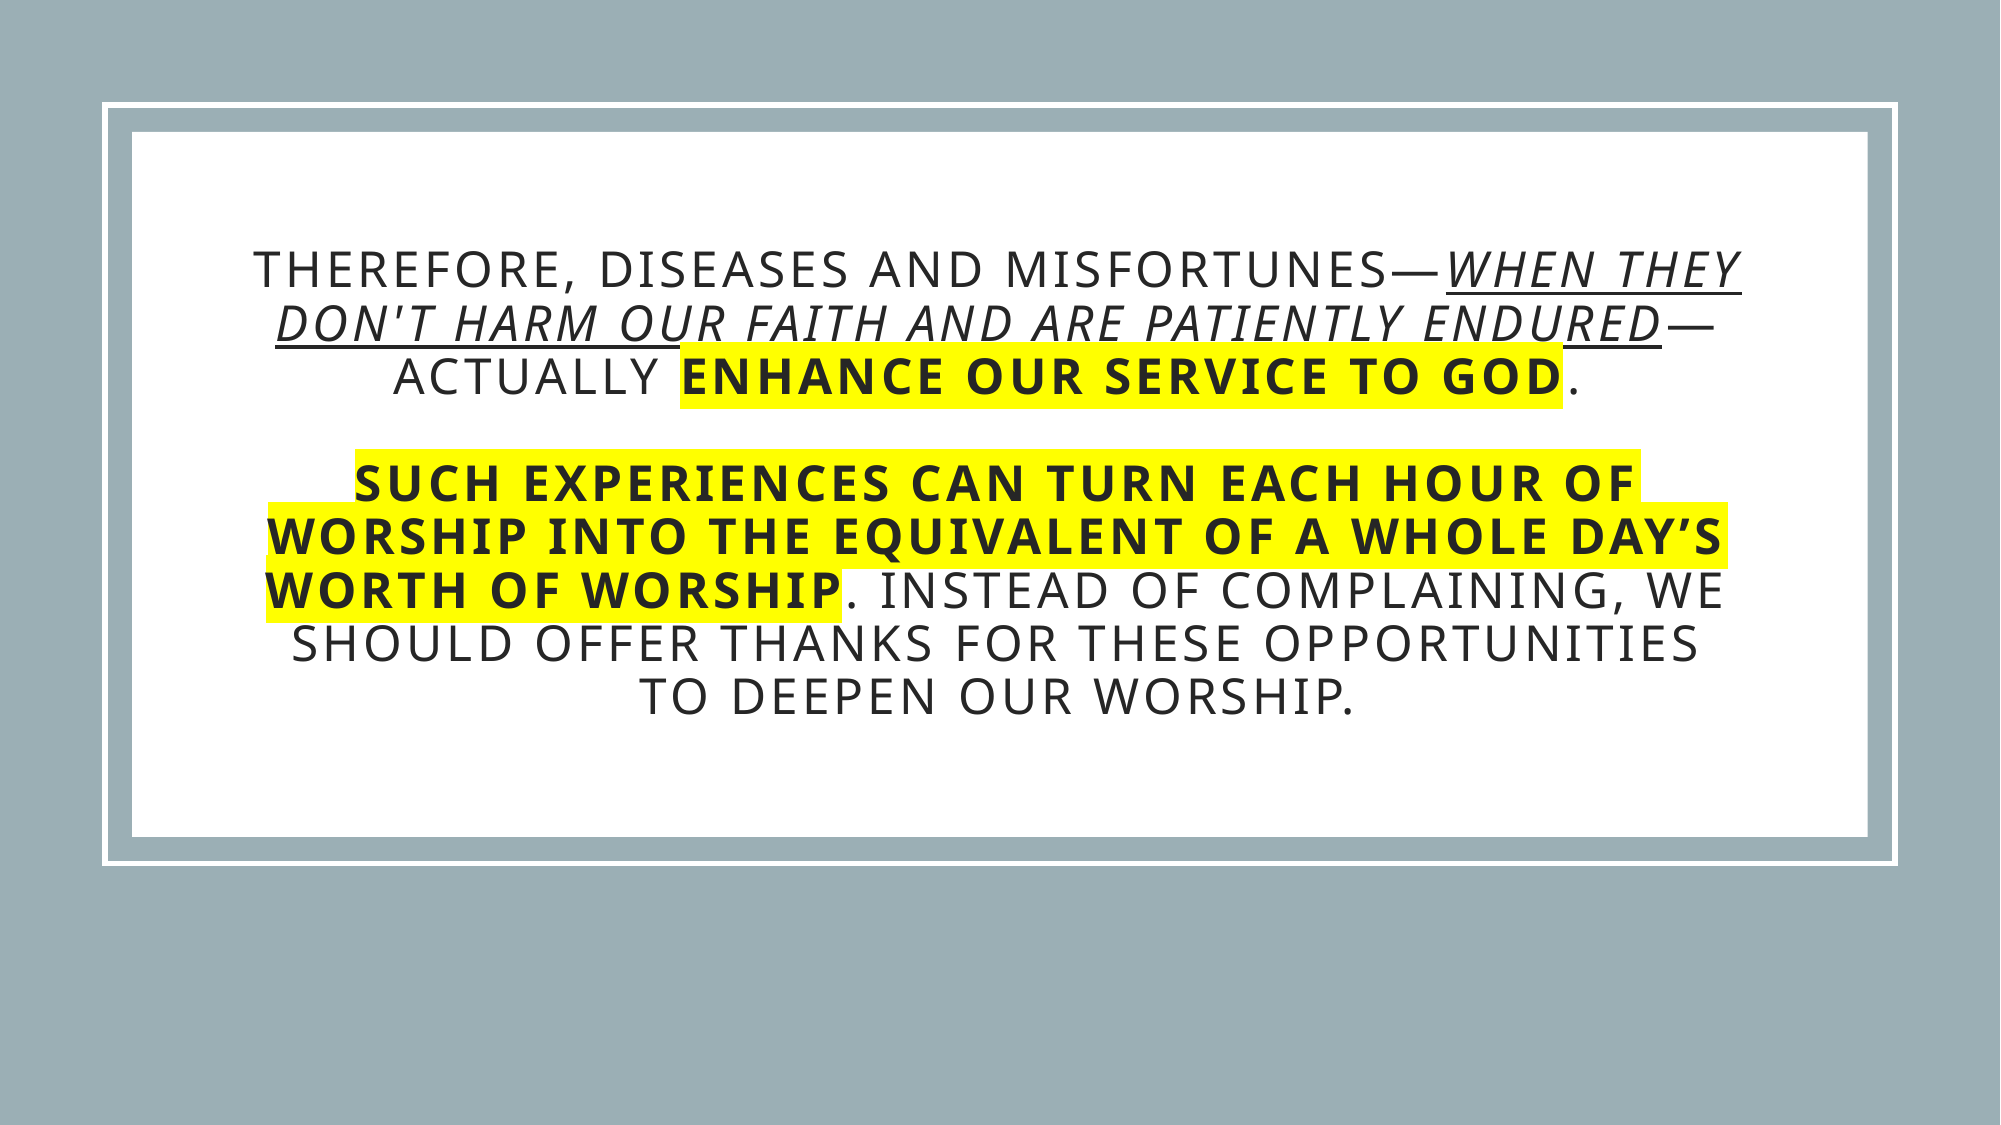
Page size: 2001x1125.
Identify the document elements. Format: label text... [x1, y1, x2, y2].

text_box [104, 104, 1896, 865]
title Therefore, diseases and misfortunes—when they don't harm our faith and are patiently endured—actually enhance our service to God. Such experiences can turn each hour of worship into the equivalent of a whole day’s worth of worship. Instead of complaining, we should offer thanks for these opportunities to deepen our worship. [205, 209, 1791, 762]
text_box [131, 131, 1869, 838]
